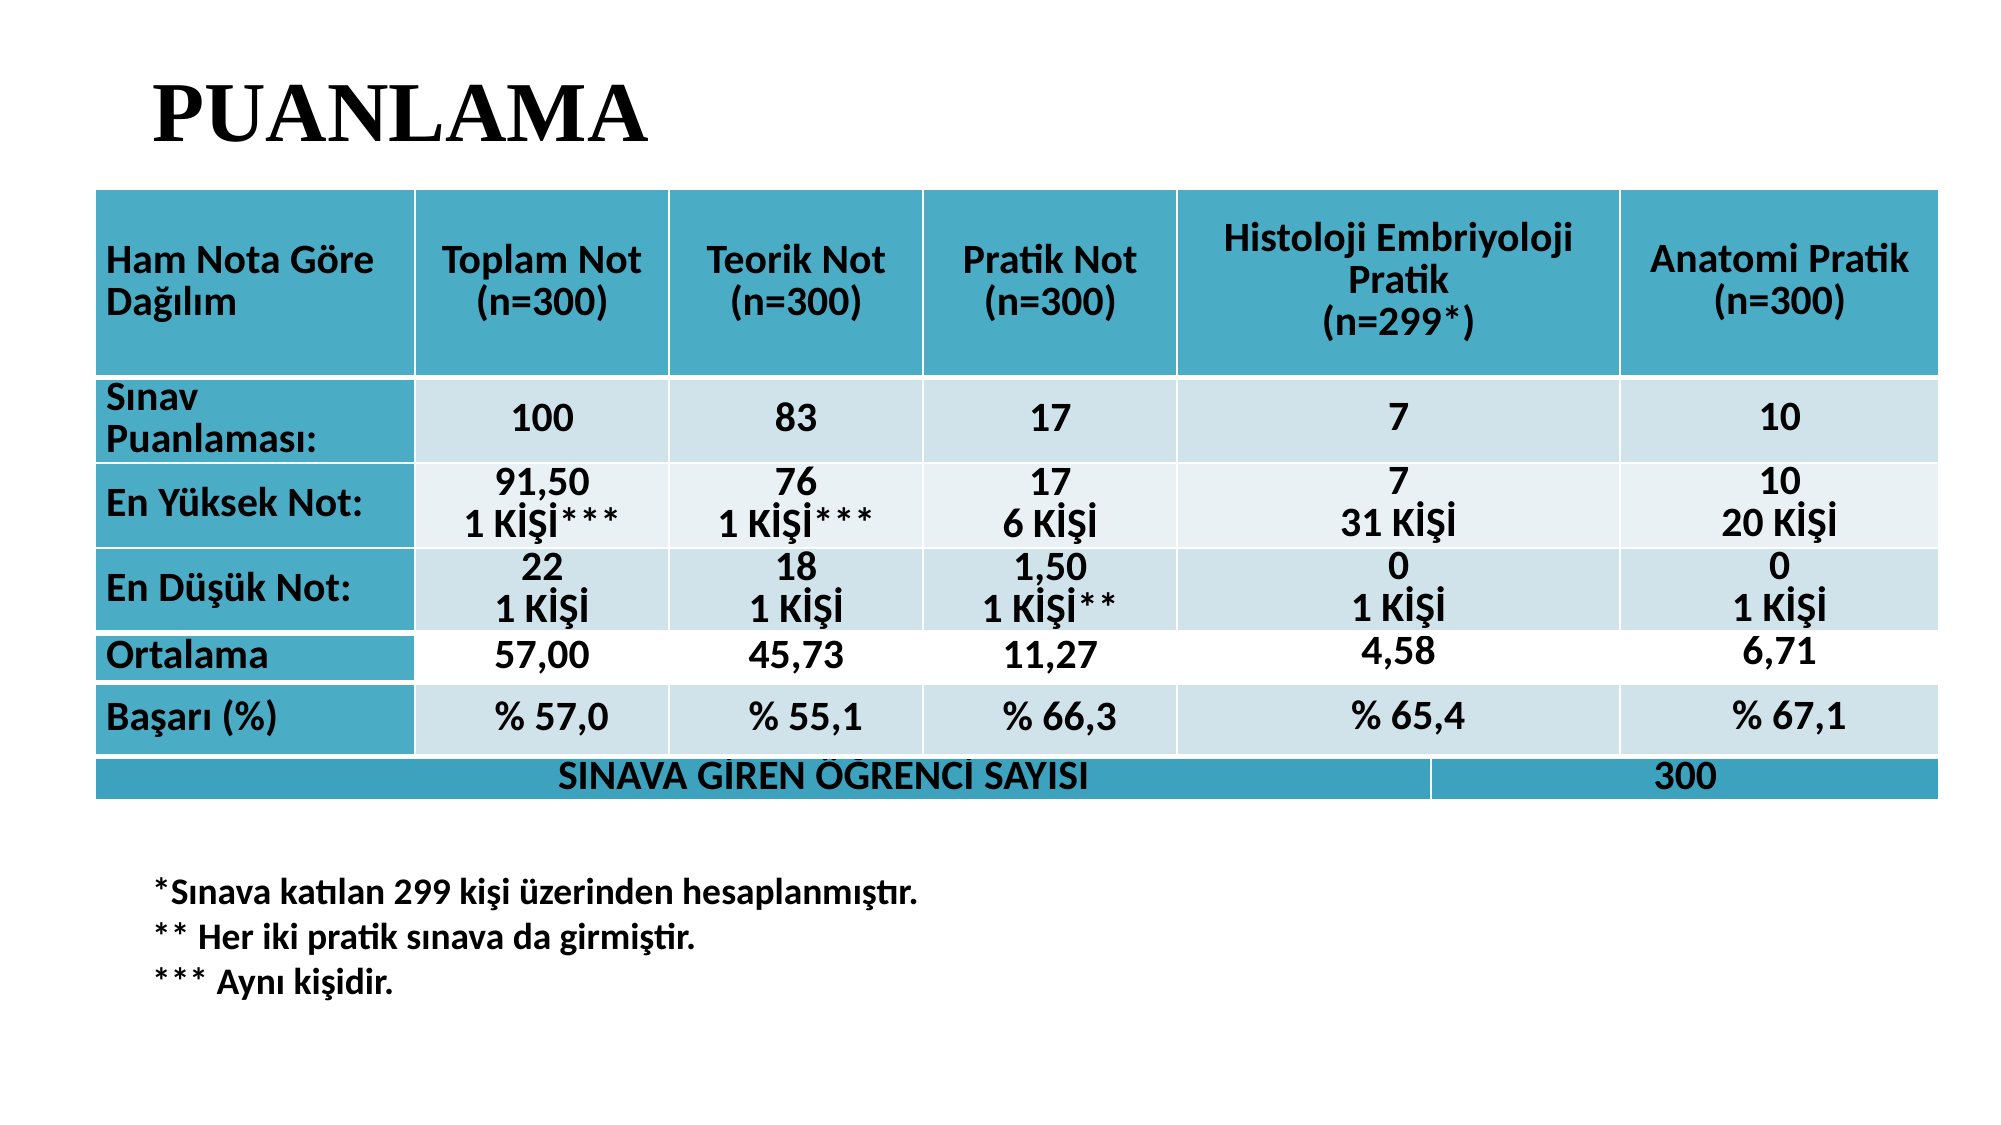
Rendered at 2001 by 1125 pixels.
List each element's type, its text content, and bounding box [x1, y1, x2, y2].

table_cell 18 1 KİŞİ [670, 549, 922, 630]
table_cell 7 31 KİŞİ [1178, 464, 1619, 547]
table_cell 10 [1621, 380, 1938, 462]
table_cell Başarı (%) [96, 685, 414, 754]
title PUANLAMA [137, 59, 1863, 168]
table_cell 17 6 KİŞİ [924, 464, 1176, 547]
table_cell 0 1 KİŞİ [1178, 549, 1619, 630]
table_cell 57,00 [416, 636, 668, 680]
table_cell 100 [416, 380, 668, 462]
table_cell 1,50 1 KİŞİ** [924, 549, 1176, 630]
table_cell 91,50 1 KİŞİ*** [416, 464, 668, 547]
table_header Toplam Not (n=300) [416, 190, 668, 375]
table_cell 45,73 [670, 636, 922, 680]
table_cell 17 [924, 380, 1176, 462]
table_cell 11,27 [924, 636, 1176, 680]
table_cell En Yüksek Not: [96, 464, 414, 547]
table_header Histoloji Embriyoloji Pratik (n=299*) [1178, 190, 1619, 375]
table_header Ham Nota Göre Dağılım [96, 190, 414, 375]
table_header Teorik Not (n=300) [670, 190, 922, 375]
table_cell 4,58 [1178, 636, 1619, 680]
table_cell Ortalama [96, 636, 414, 680]
table_cell Sınav Puanlaması: [96, 380, 414, 462]
table_cell 6,71 [1621, 636, 1938, 680]
table_cell % 57,0 [416, 685, 668, 754]
table_cell SINAVA GİREN ÖĞRENCİ SAYISI [96, 759, 1430, 799]
table_cell % 67,1 [1621, 685, 1938, 754]
table_cell % 66,3 [924, 685, 1176, 754]
table_cell 76 1 KİŞİ*** [670, 464, 922, 547]
table_cell 7 [1178, 380, 1619, 462]
table_cell En Düşük Not: [96, 549, 414, 630]
table_cell 300 [1432, 759, 1938, 799]
table_cell 83 [670, 380, 922, 462]
text_box *Sınava katılan 299 kişi üzerinden hesaplanmıştır. ** Her iki pratik sınava da girmiştir. *** Aynı kişidir. [137, 859, 1311, 1061]
table_cell 10 20 KİŞİ [1621, 464, 1938, 547]
table_header Pratik Not (n=300) [924, 190, 1176, 375]
table_header Anatomi Pratik (n=300) [1621, 190, 1938, 375]
table_cell % 65,4 [1178, 685, 1619, 754]
table_cell 0 1 KİŞİ [1621, 549, 1938, 630]
table_cell 22 1 KİŞİ [416, 549, 668, 630]
table_cell % 55,1 [670, 685, 922, 754]
